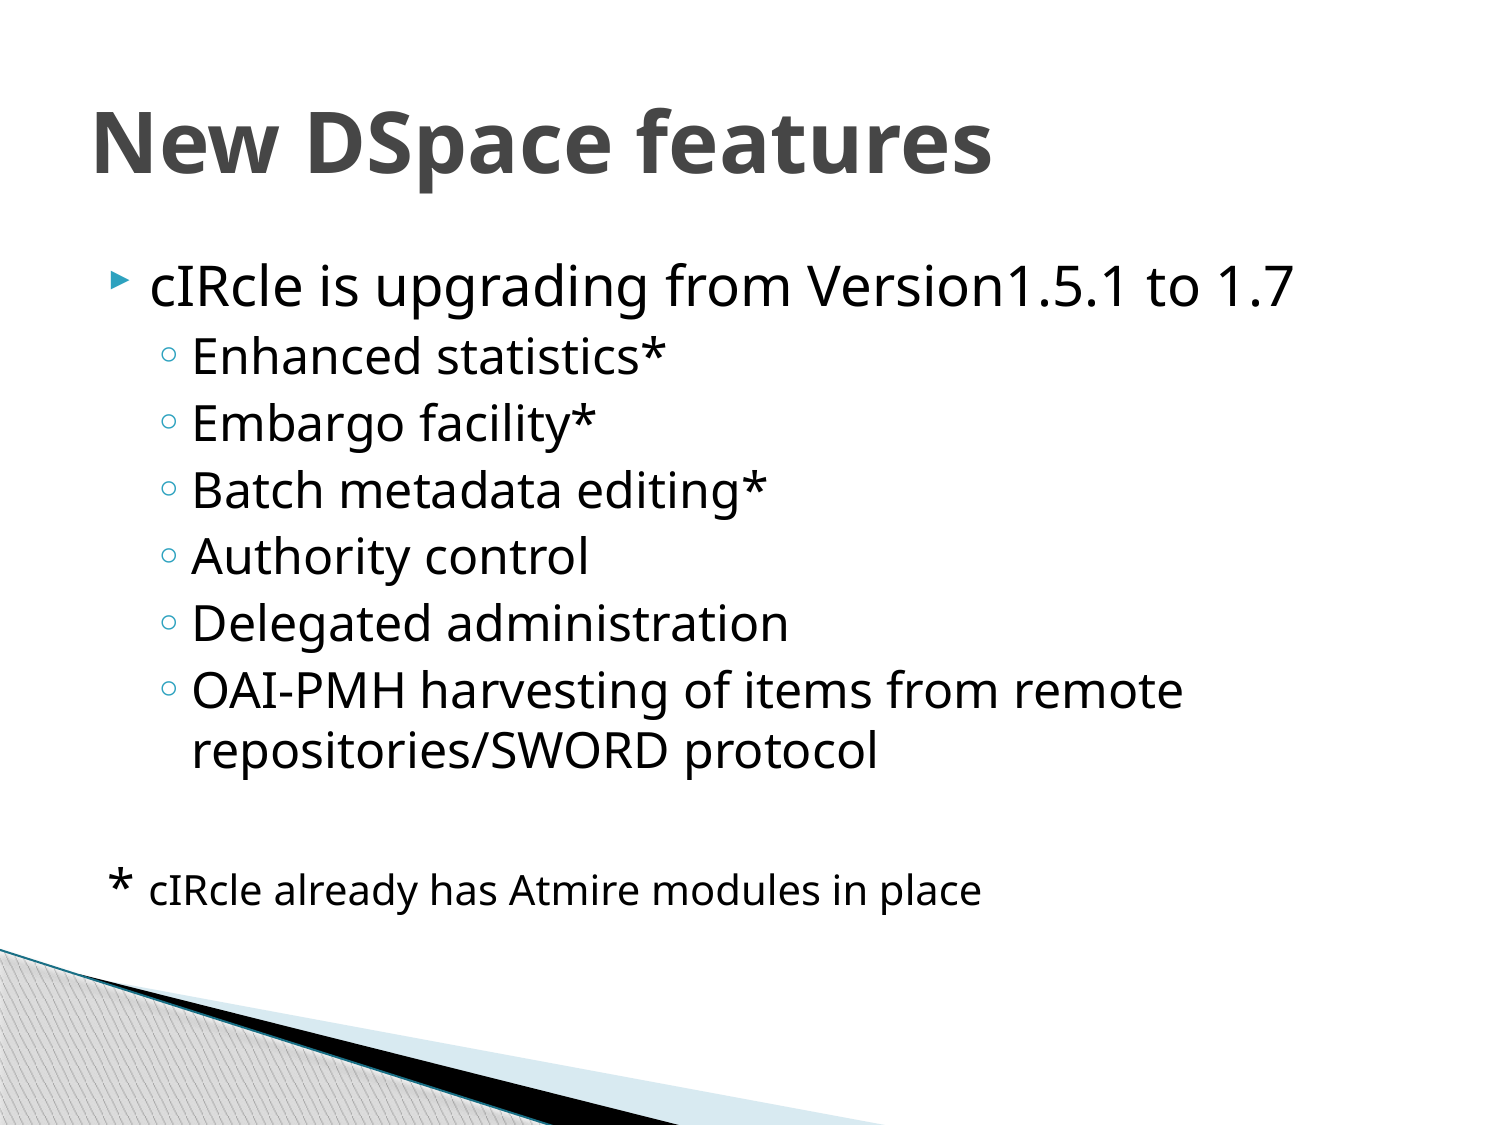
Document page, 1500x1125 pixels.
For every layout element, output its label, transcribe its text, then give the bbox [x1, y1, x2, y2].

list cIRcle is upgrading from Version1.5.1 to 1.7 Enhanced statistics* Embargo facility* Batch metadata editing* Authority control Delegated administration OAI-PMH harvesting of items from remote repositories/SWORD protocol * cIRcle already has Atmire modules in place [75, 243, 1425, 986]
title New DSpace features [75, 45, 1425, 233]
